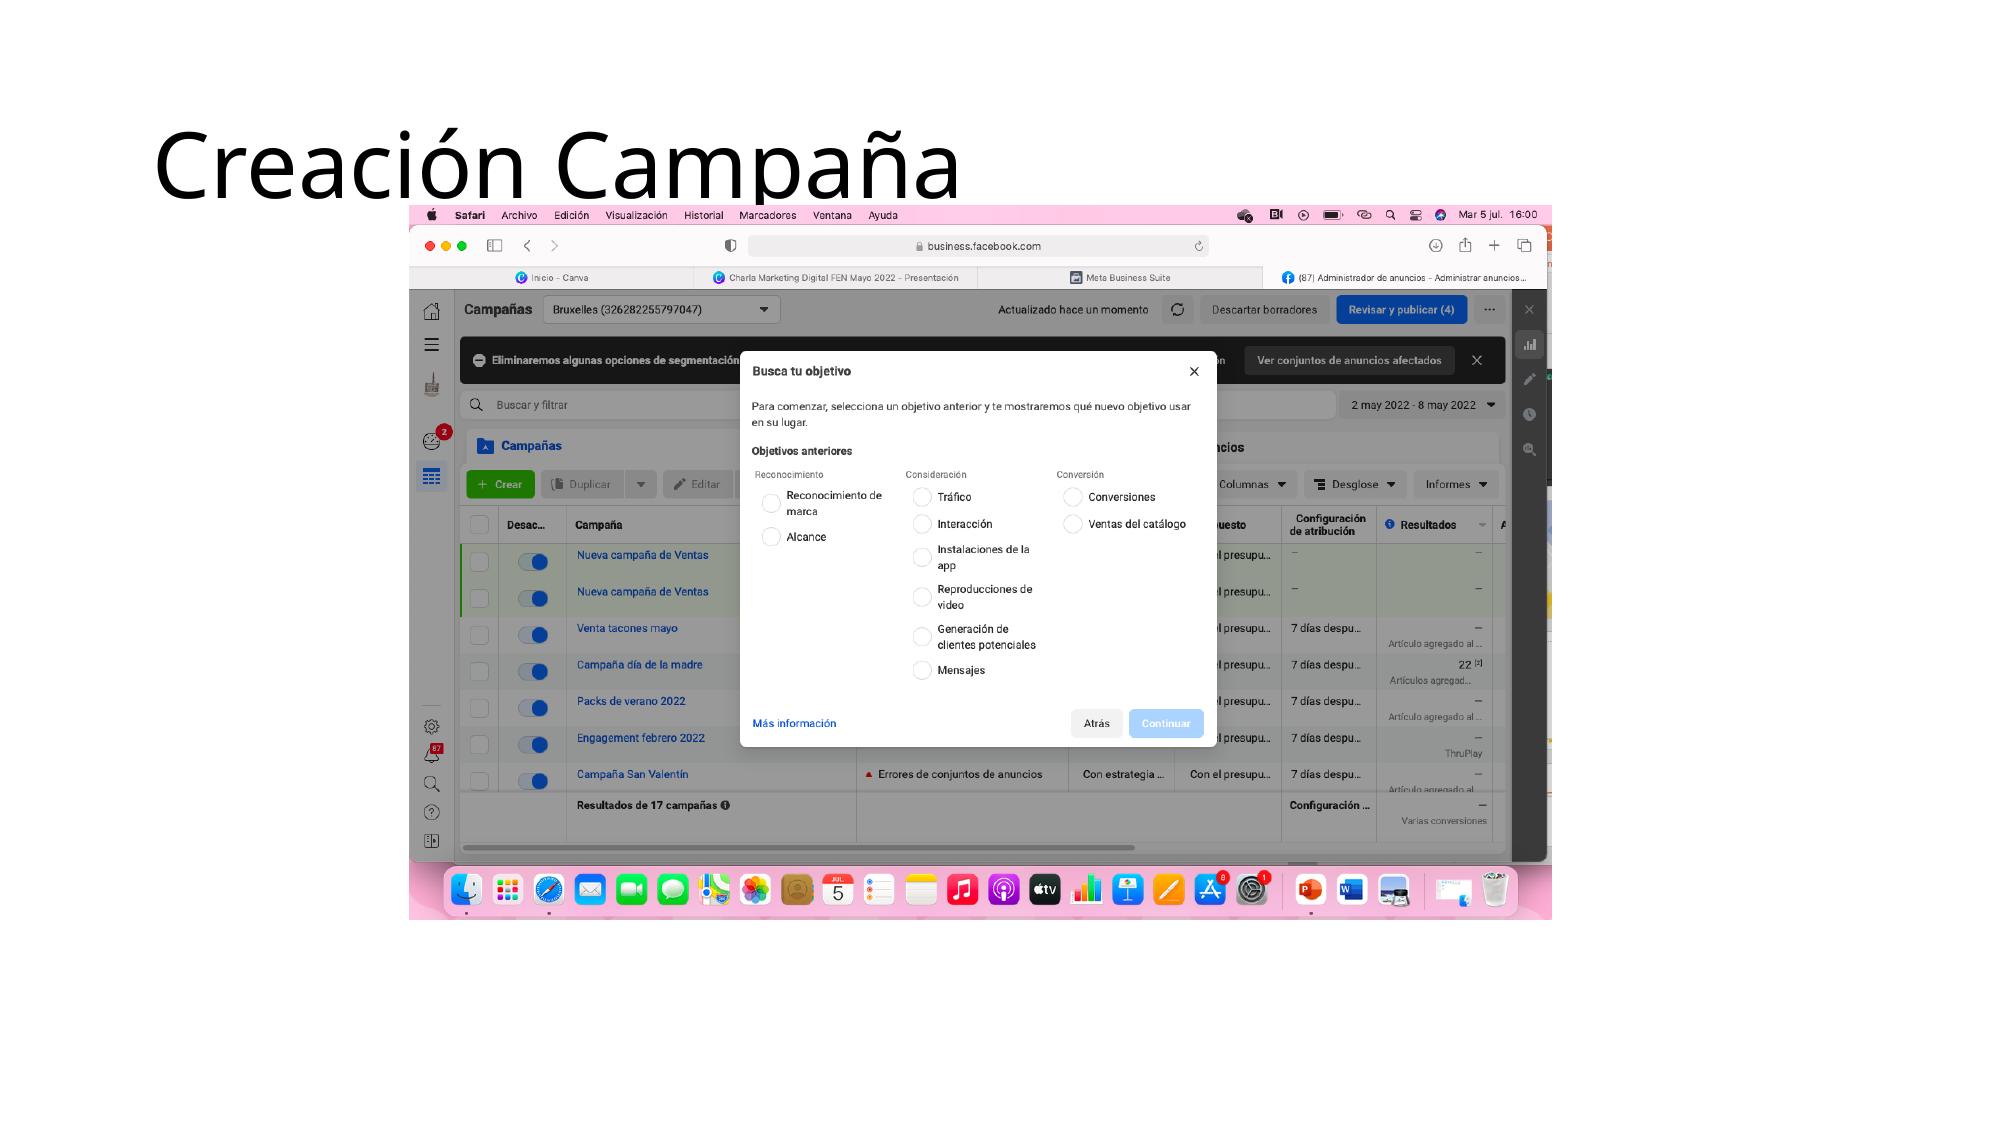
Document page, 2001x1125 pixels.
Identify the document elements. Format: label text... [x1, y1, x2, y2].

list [409, 205, 1552, 920]
title Creación Campaña [137, 59, 1863, 278]
